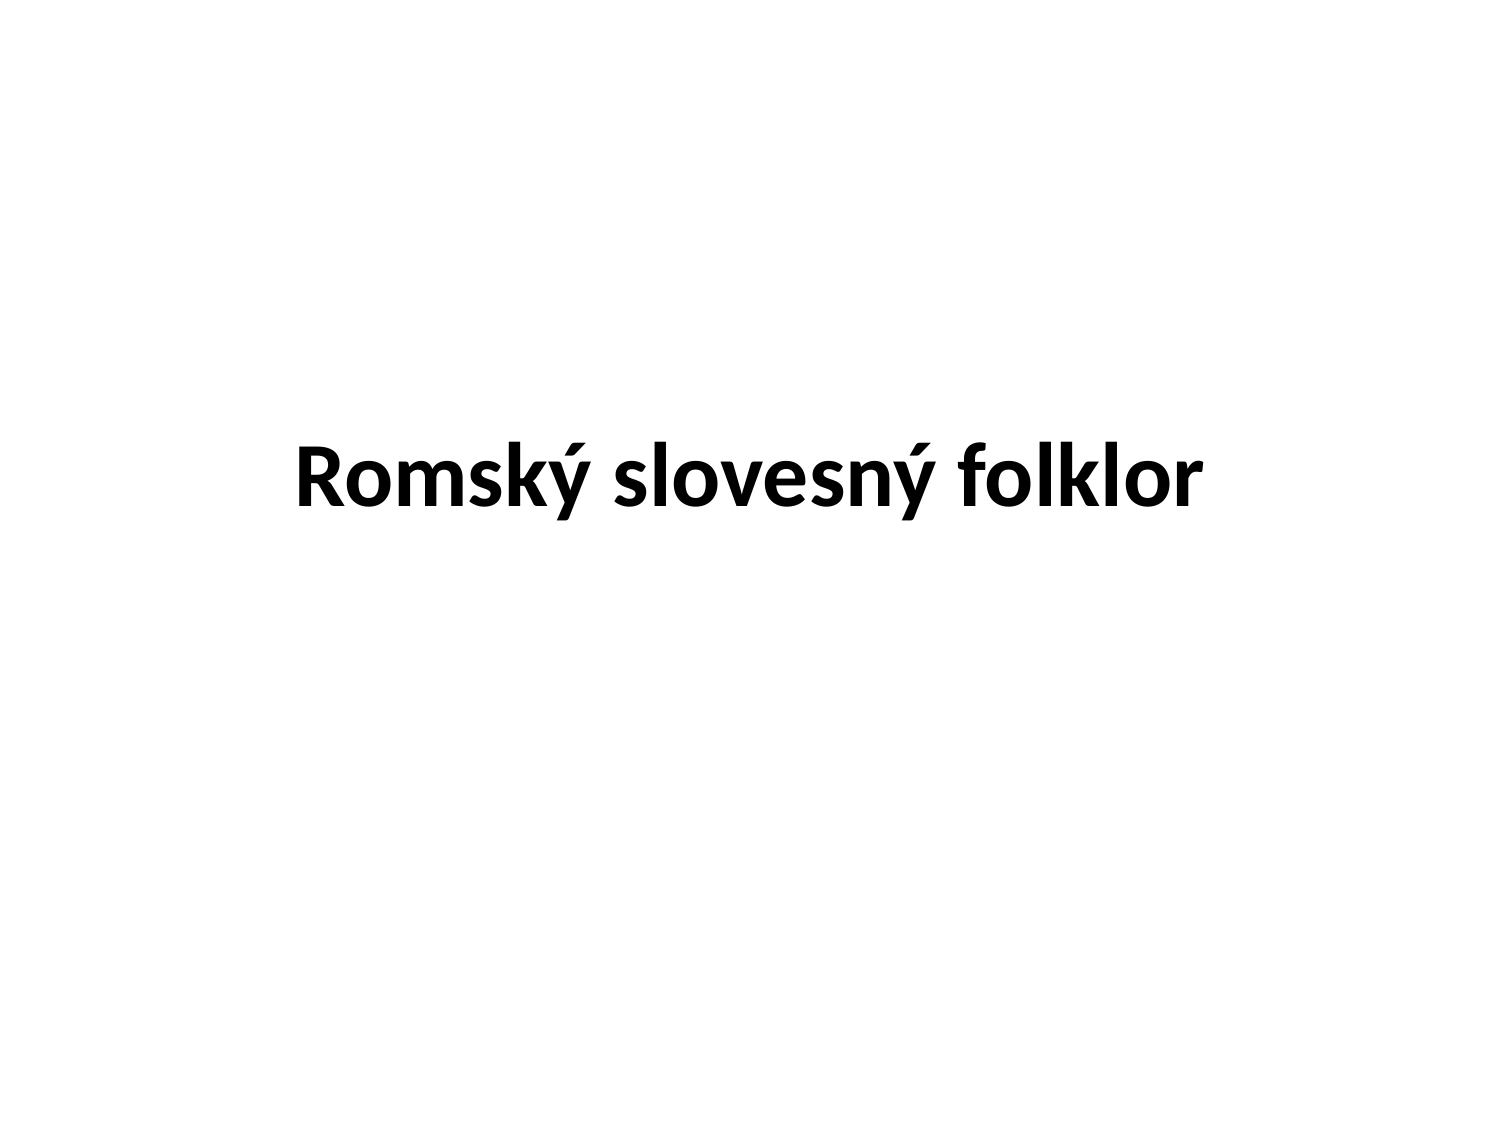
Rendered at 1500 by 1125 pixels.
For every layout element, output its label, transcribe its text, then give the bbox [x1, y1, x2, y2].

title Romský slovesný folklor [112, 349, 1388, 591]
